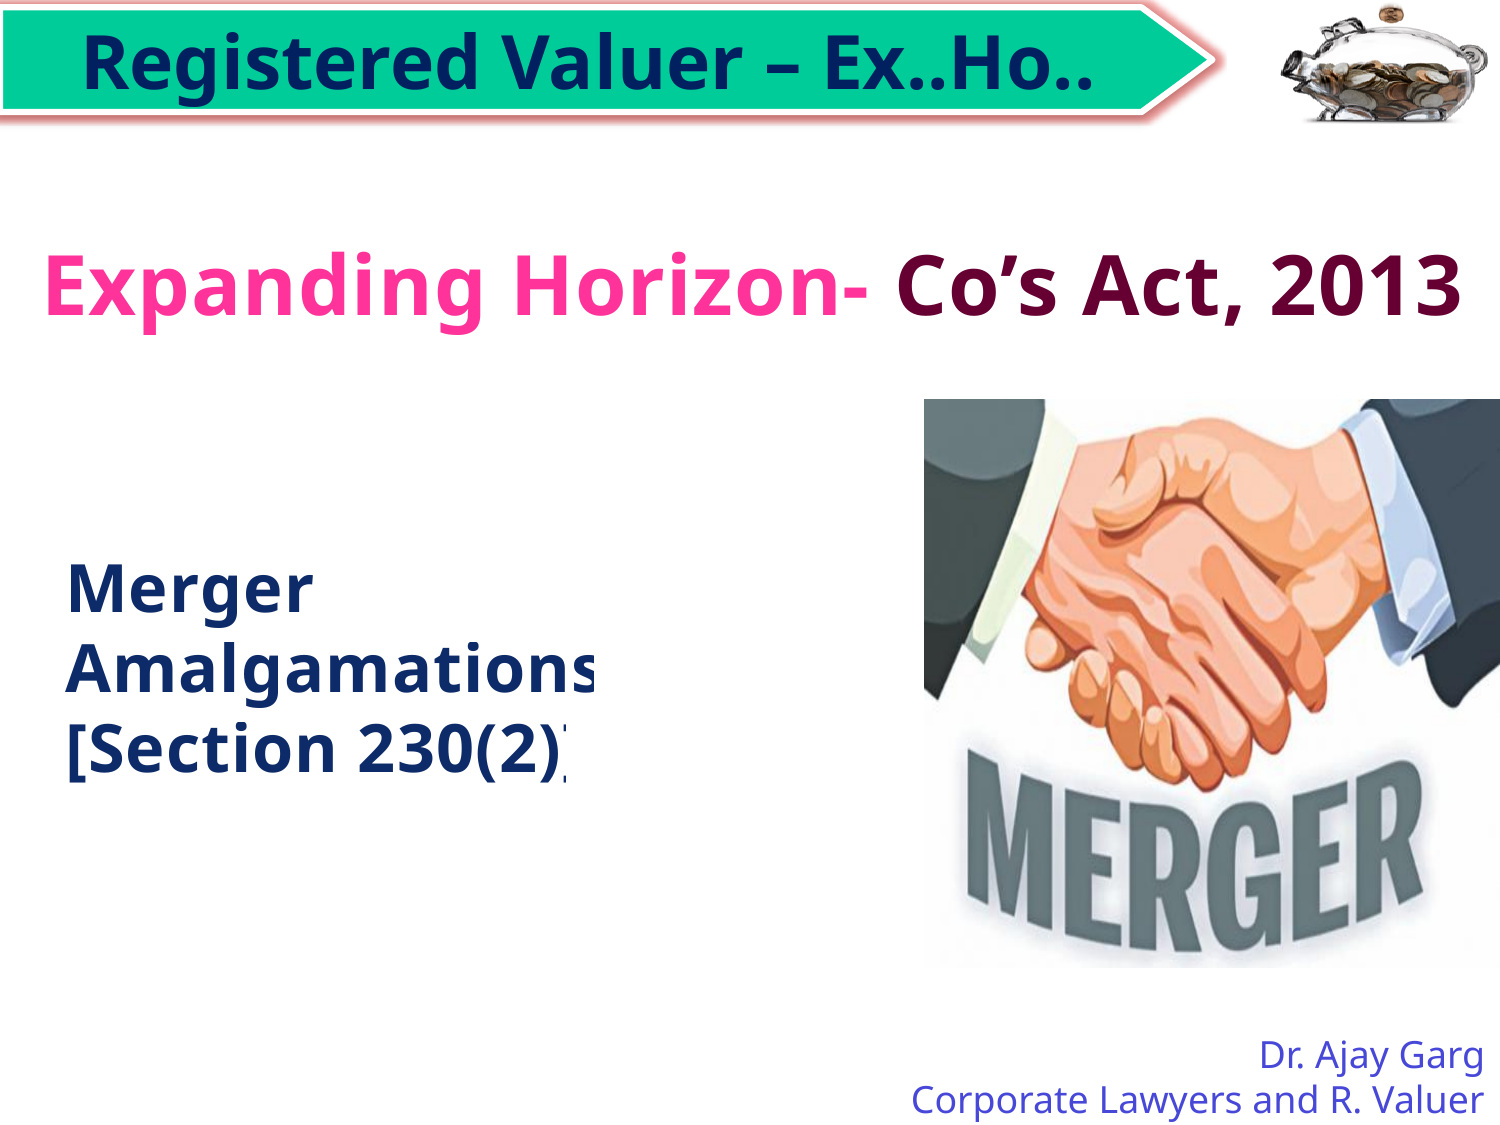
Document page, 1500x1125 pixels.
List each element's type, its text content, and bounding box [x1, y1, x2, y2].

text_box Merger and Amalgamations [Section 230(2)] [50, 538, 838, 794]
text_box Registered Valuer – Ex..Ho.. [0, 4, 1216, 116]
text_box Expanding Horizon- Co’s Act, 2013 [4, 224, 1500, 340]
picture [924, 399, 1500, 968]
text_box Dr. Ajay Garg Corporate Lawyers and R. Valuer [650, 1023, 1500, 1125]
picture [1274, 0, 1500, 124]
